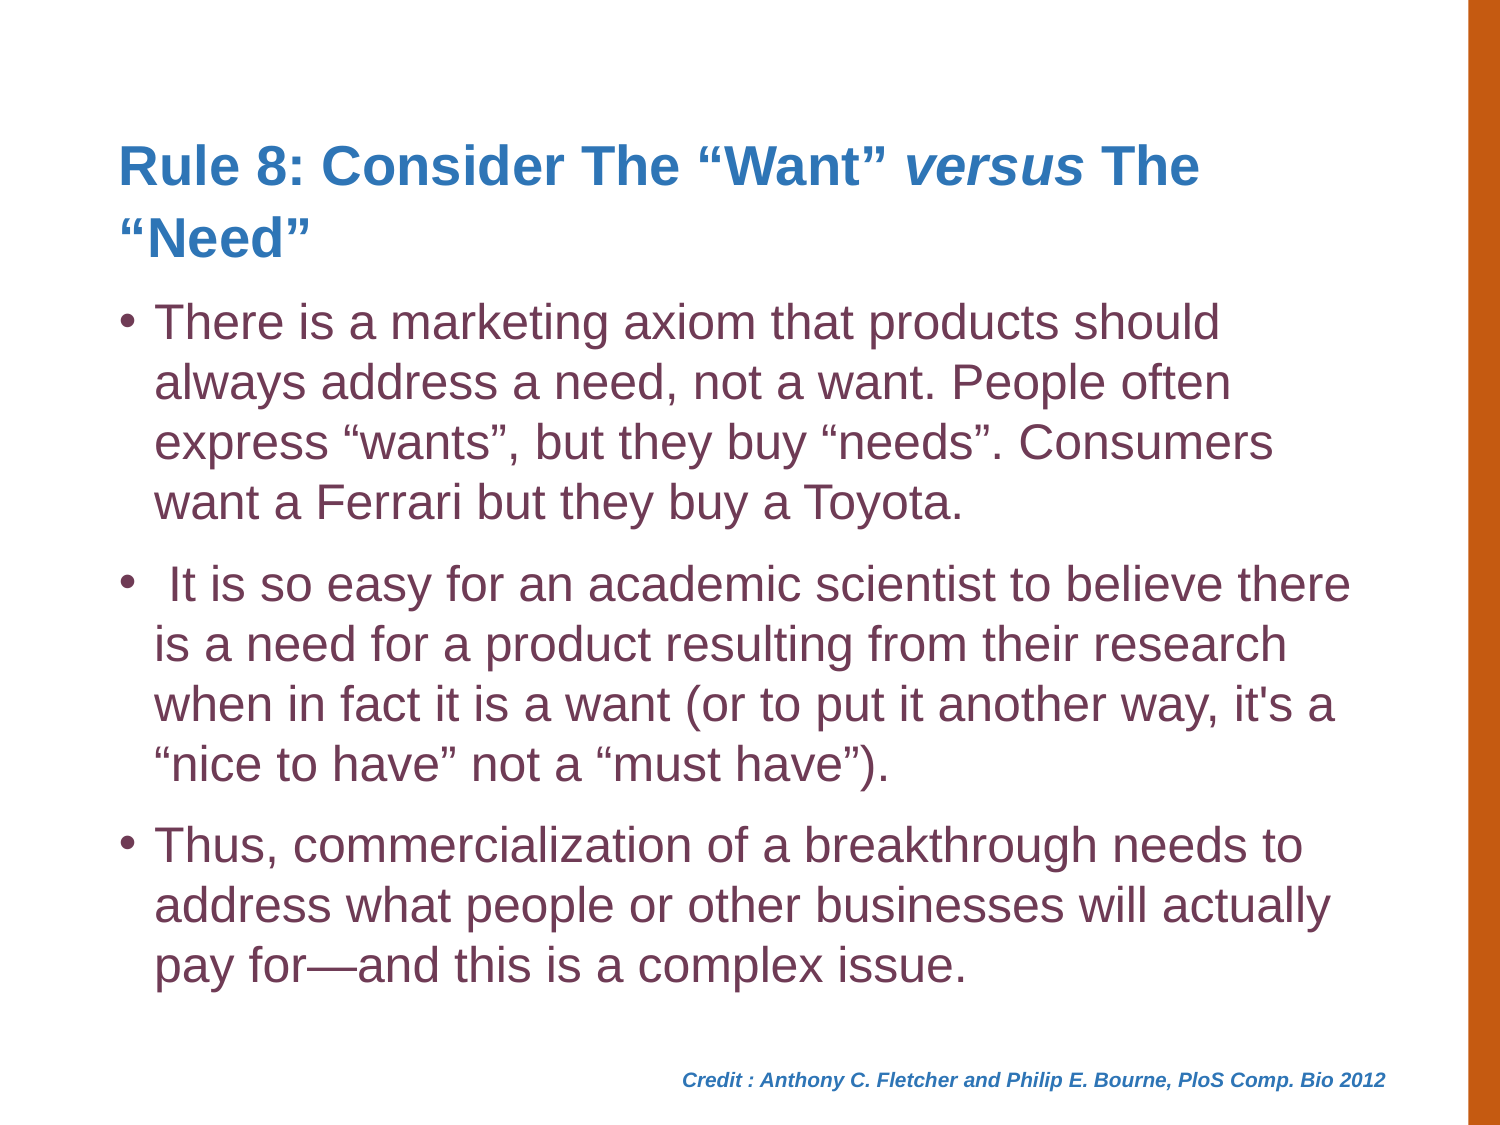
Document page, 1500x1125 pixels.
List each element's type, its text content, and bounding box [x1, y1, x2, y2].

text_box Rule 8: Consider The “Want” versus The “Need” There is a marketing axiom that products should always address a need, not a want. People often express “wants”, but they buy “needs”. Consumers want a Ferrari but they buy a Toyota. It is so easy for an academic scientist to believe there is a need for a product resulting from their research when in fact it is a want (or to put it another way, it's a “nice to have” not a “must have”). Thus, commercialization of a breakthrough needs to address what people or other businesses will actually pay for—and this is a complex issue. [104, 116, 1387, 1000]
text_box Credit : Anthony C. Fletcher and Philip E. Bourne, PloS Comp. Bio 2012 [667, 1058, 1401, 1099]
